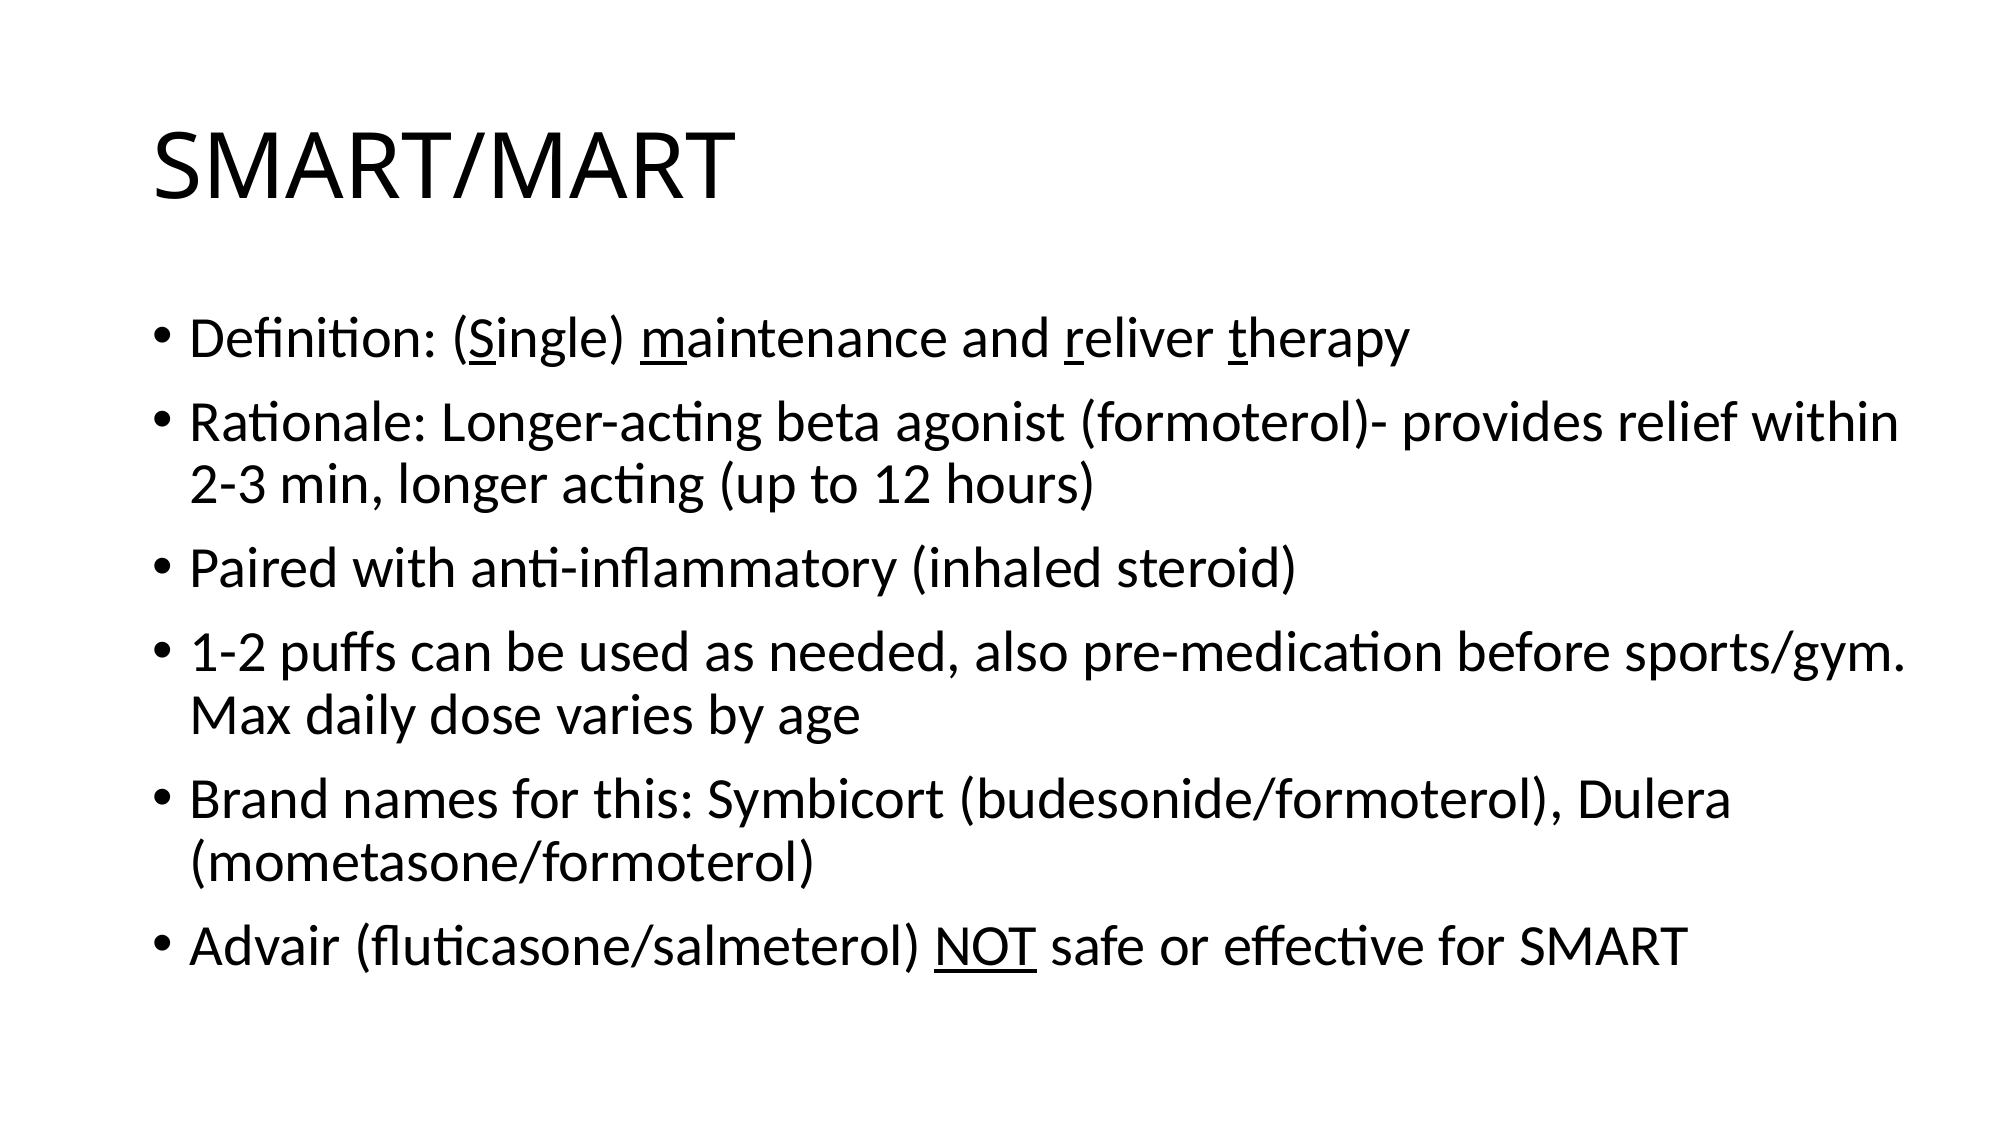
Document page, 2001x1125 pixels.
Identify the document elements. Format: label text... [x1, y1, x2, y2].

list Definition: (Single) maintenance and reliver therapy Rationale: Longer-acting beta agonist (formoterol)- provides relief within 2-3 min, longer acting (up to 12 hours) Paired with anti-inflammatory (inhaled steroid) 1-2 puffs can be used as needed, also pre-medication before sports/gym. Max daily dose varies by age Brand names for this: Symbicort (budesonide/formoterol), Dulera (mometasone/formoterol) Advair (fluticasone/salmeterol) NOT safe or effective for SMART [137, 299, 1939, 1034]
title SMART/MART [137, 59, 1863, 278]
